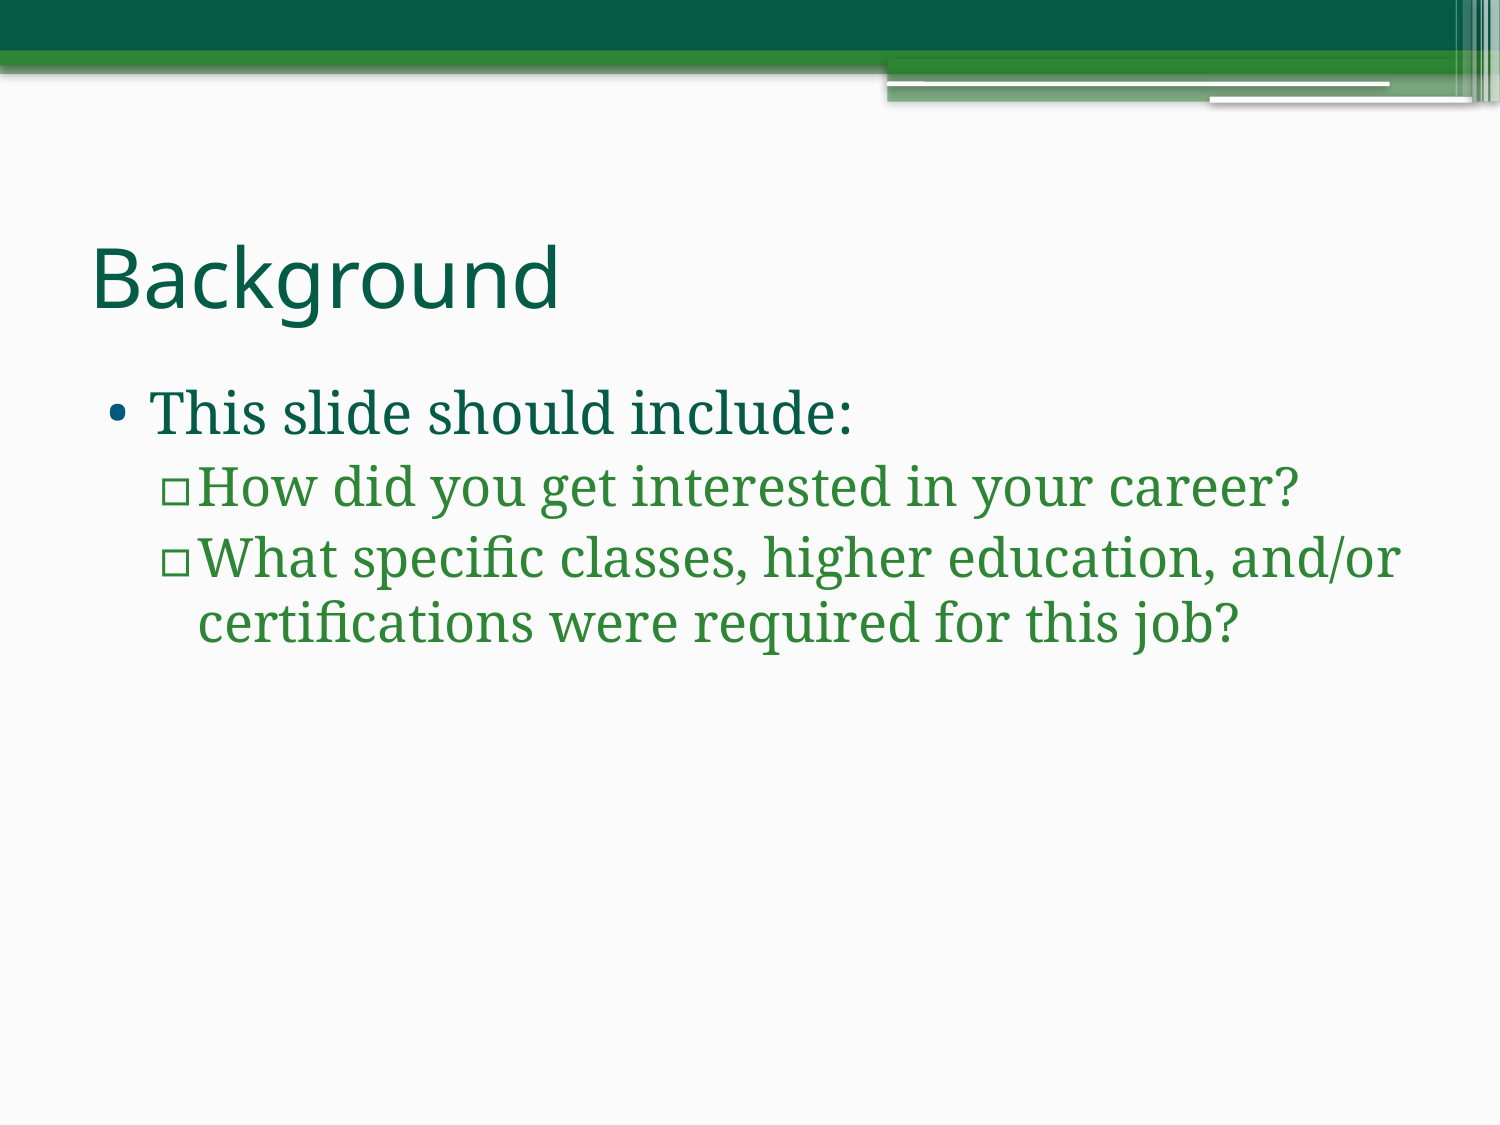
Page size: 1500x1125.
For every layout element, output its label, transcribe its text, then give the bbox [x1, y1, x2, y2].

title Background [75, 187, 1425, 363]
list This slide should include: How did you get interested in your career? What specific classes, higher education, and/or certifications were required for this job? [75, 368, 1425, 1079]
